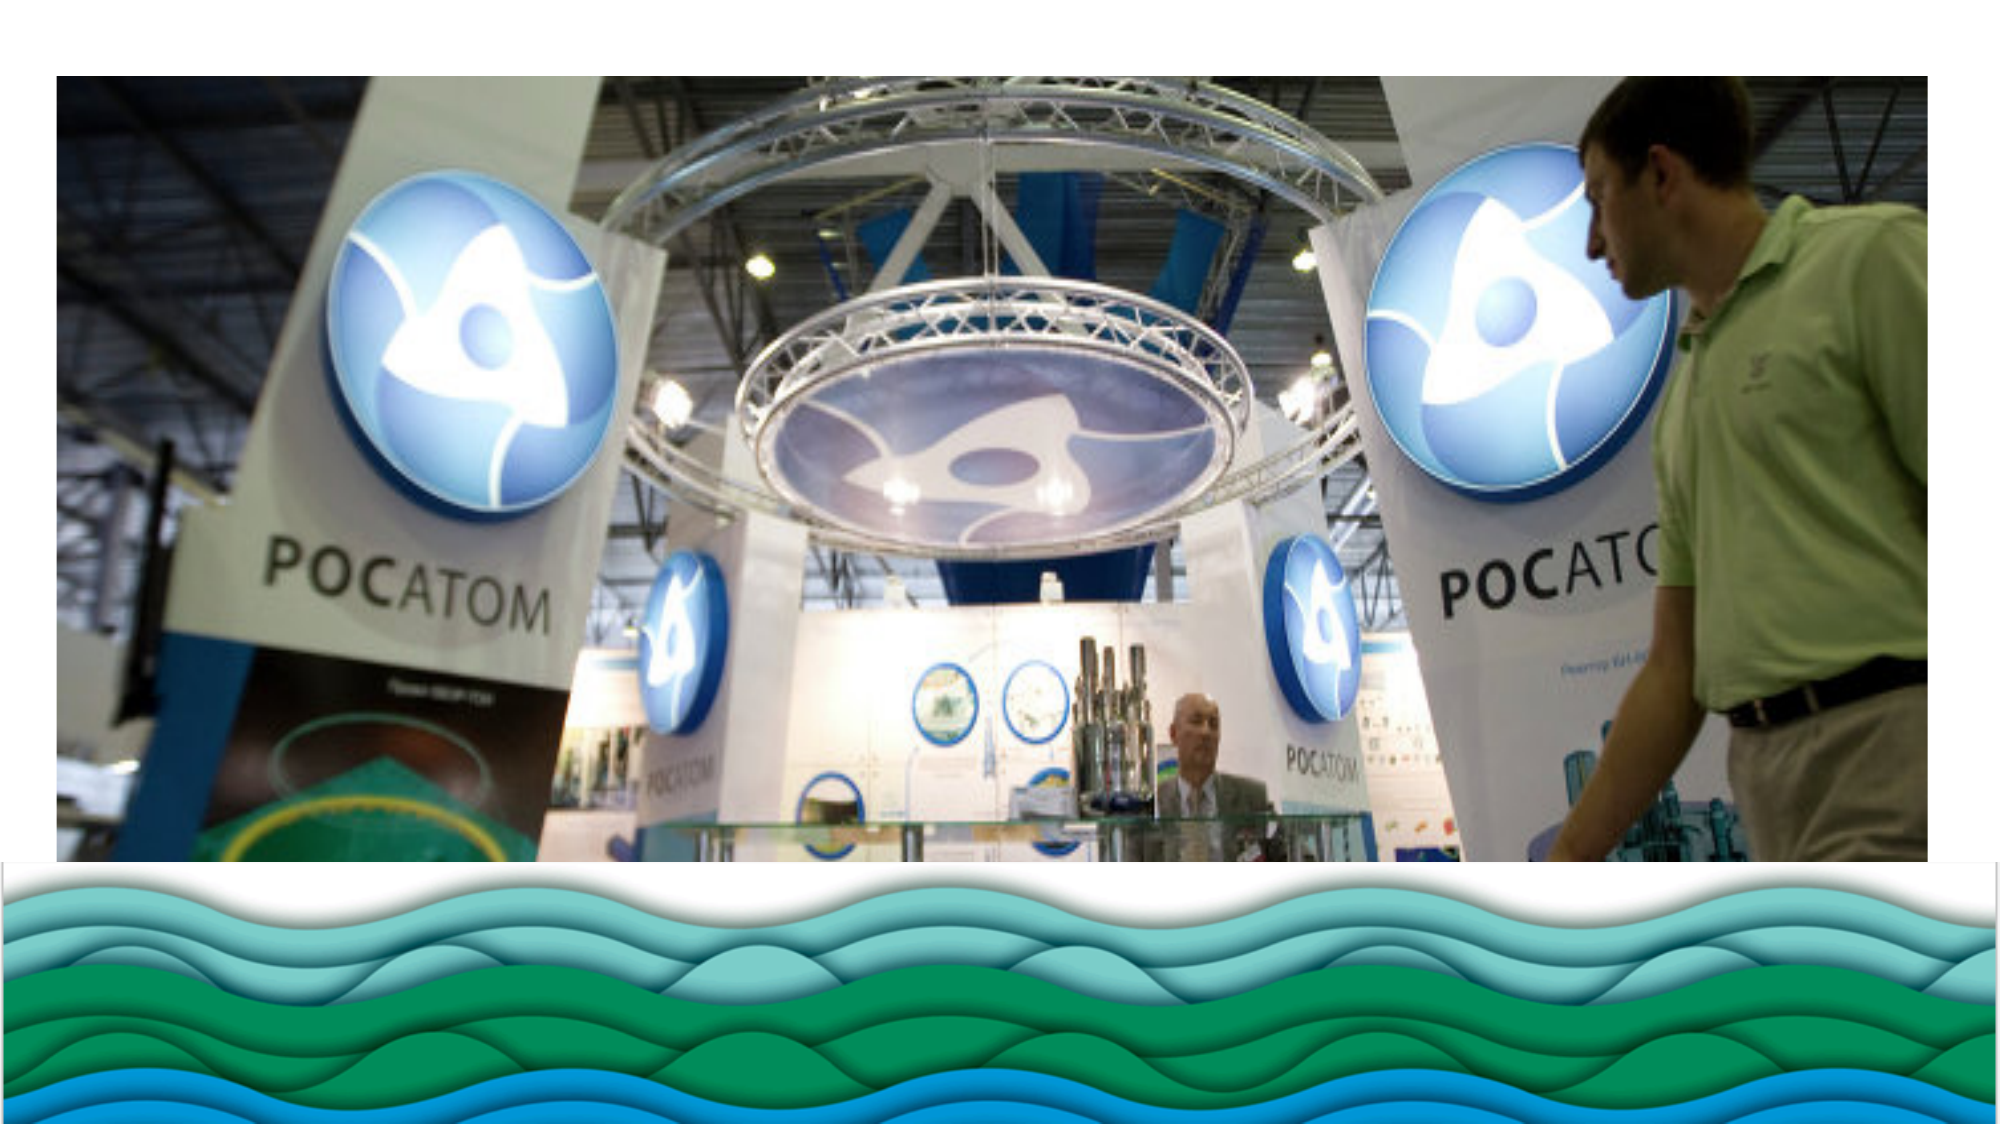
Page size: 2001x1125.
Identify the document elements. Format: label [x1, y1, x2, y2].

picture [0, 862, 2000, 1124]
list [56, 76, 1928, 862]
